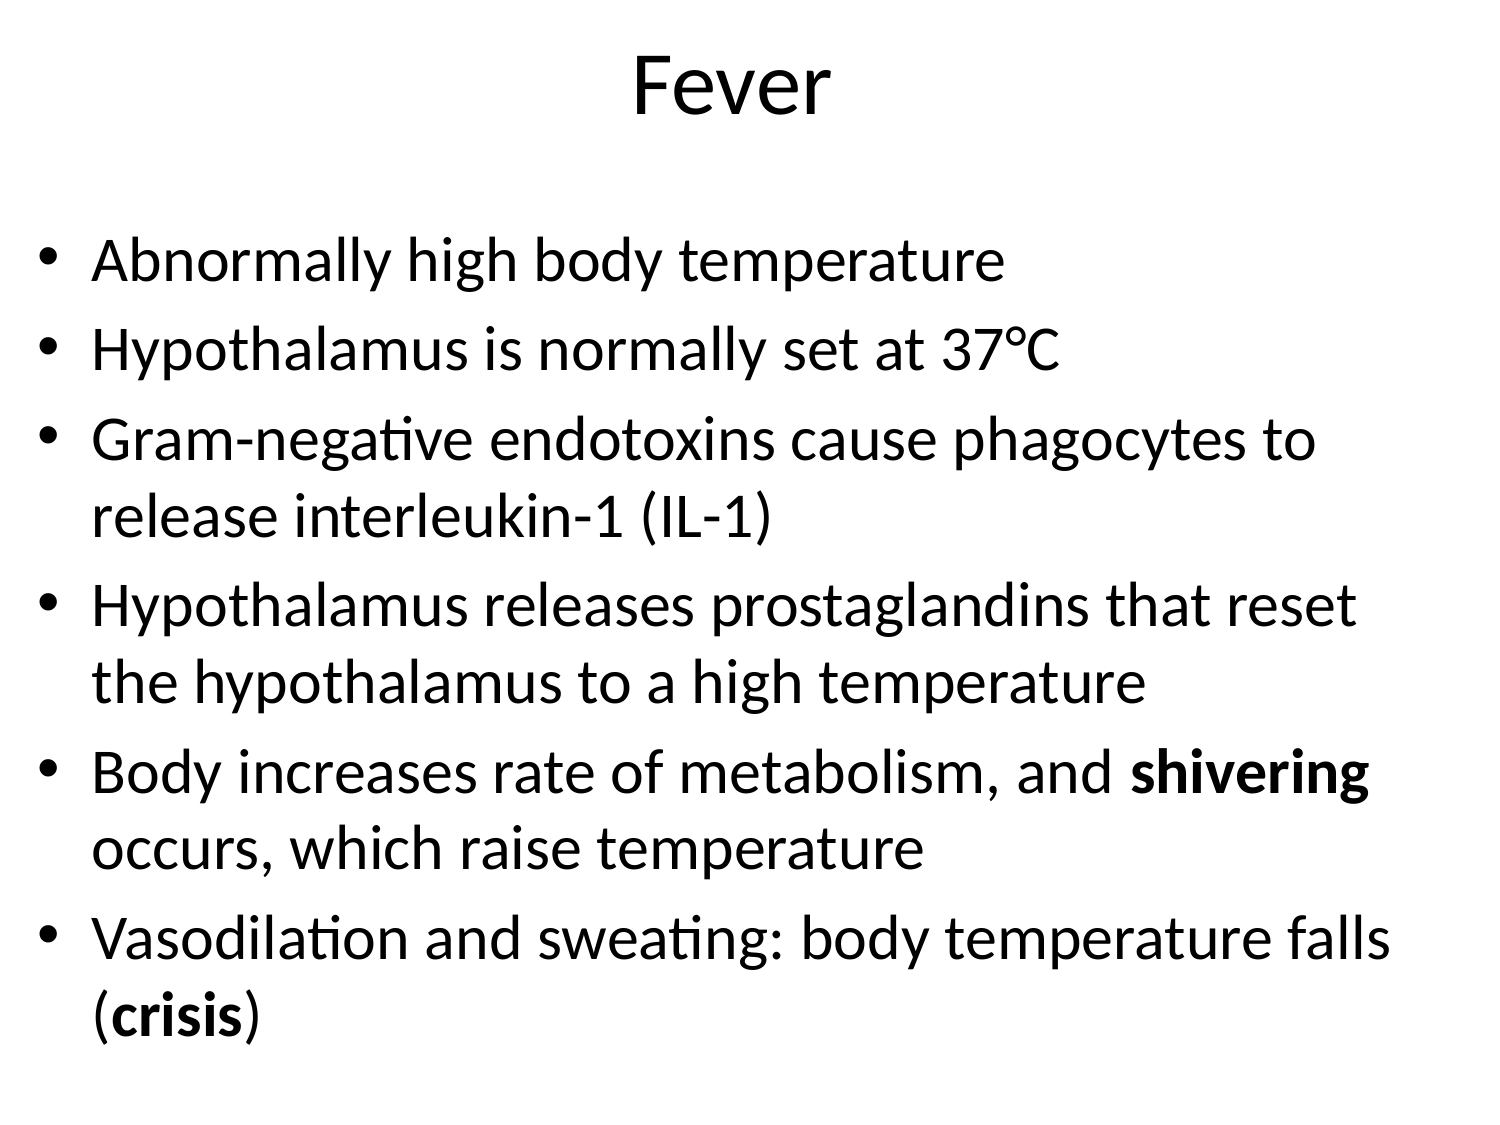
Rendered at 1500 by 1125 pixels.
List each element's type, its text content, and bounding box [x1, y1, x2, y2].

list Abnormally high body temperature Hypothalamus is normally set at 37°C Gram-negative endotoxins cause phagocytes to release interleukin-1 (IL-1) Hypothalamus releases prostaglandins that reset the hypothalamus to a high temperature Body increases rate of metabolism, and shivering occurs, which raise temperature Vasodilation and sweating: body temperature falls (crisis) [22, 209, 1448, 1065]
title Fever [19, 16, 1445, 141]
